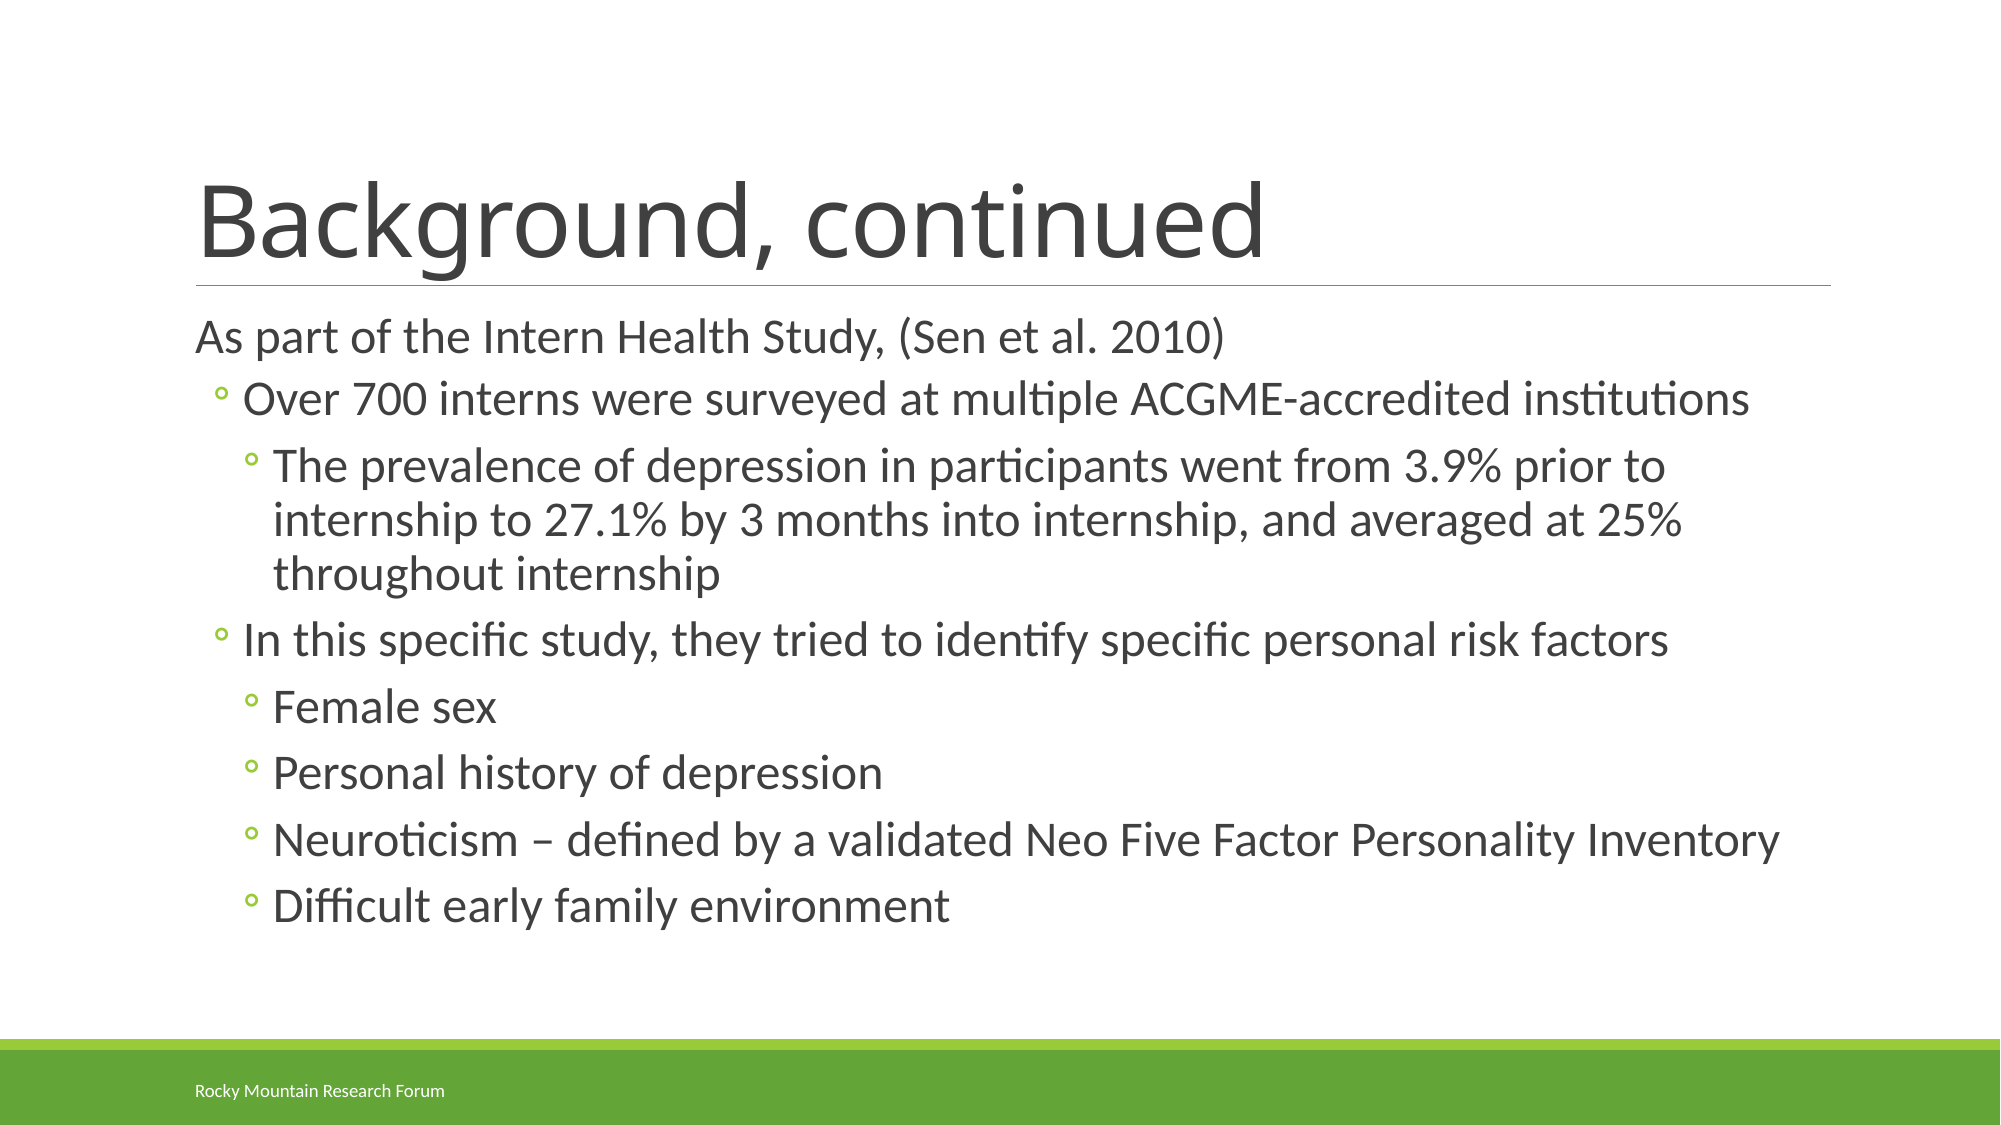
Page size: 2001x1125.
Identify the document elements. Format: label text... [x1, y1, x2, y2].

slide_number Rocky Mountain Research Forum [180, 1059, 586, 1120]
title Background, continued [180, 47, 1830, 285]
list As part of the Intern Health Study, (Sen et al. 2010) Over 700 interns were surveyed at multiple ACGME-accredited institutions The prevalence of depression in participants went from 3.9% prior to internship to 27.1% by 3 months into internship, and averaged at 25% throughout internship In this specific study, they tried to identify specific personal risk factors Female sex Personal history of depression Neuroticism – defined by a validated Neo Five Factor Personality Inventory Difficult early family environment [180, 302, 1830, 963]
